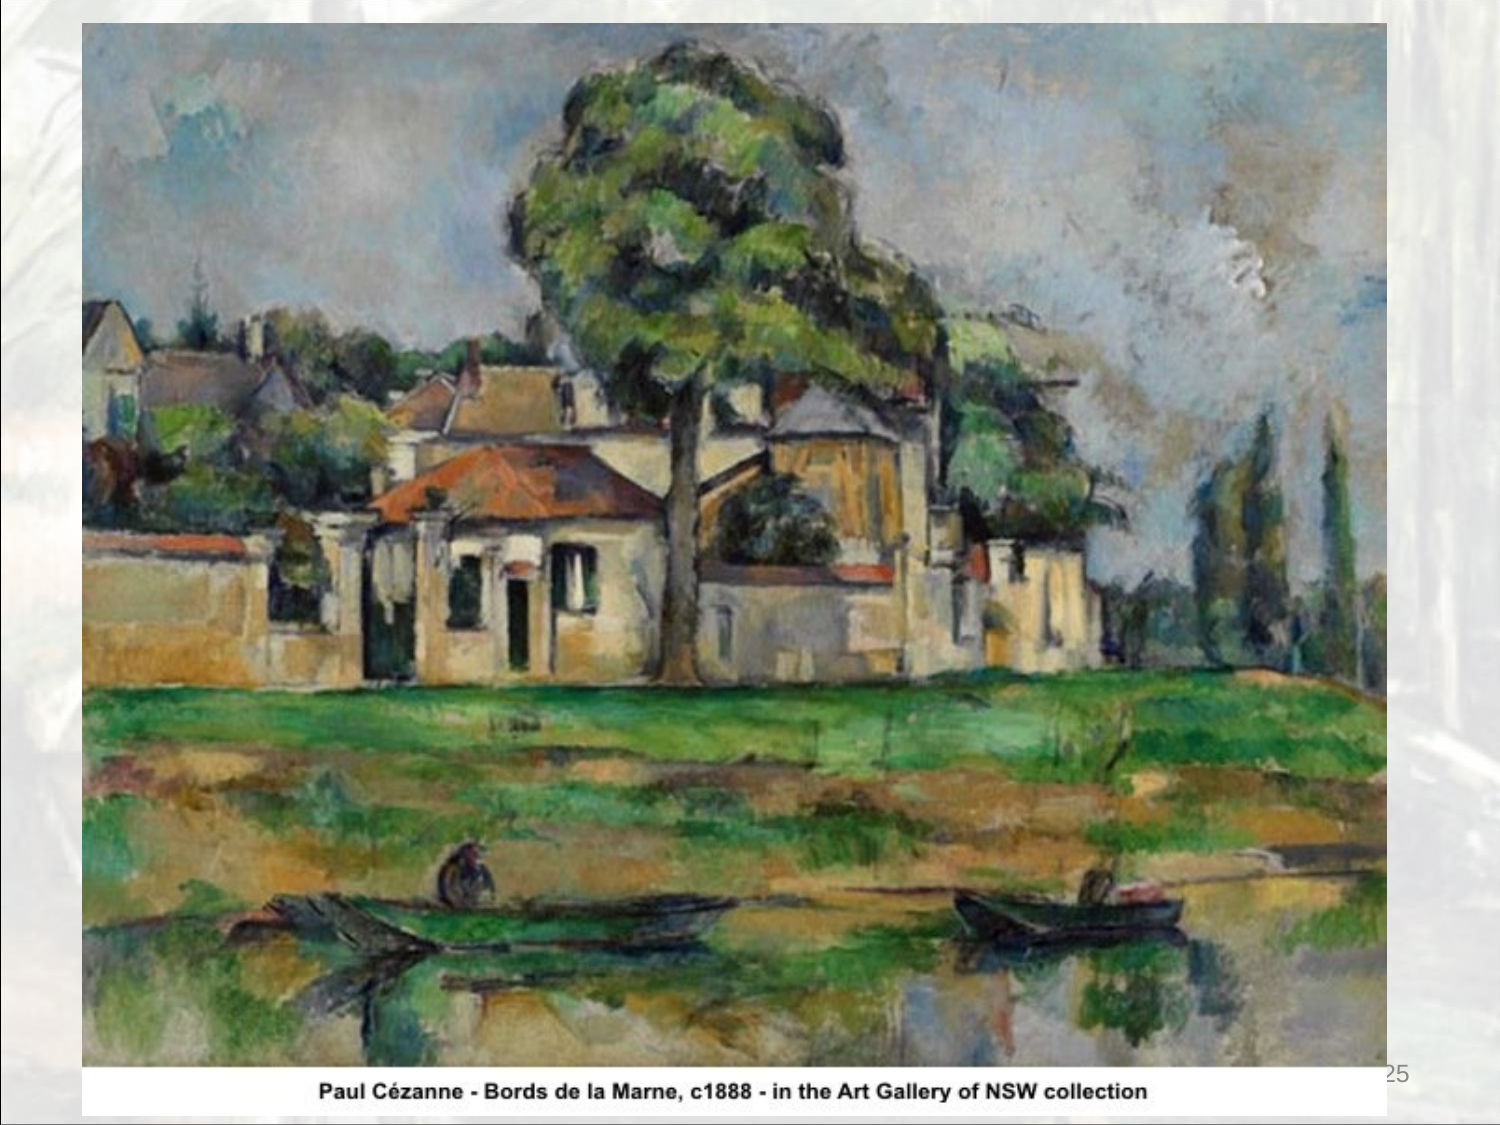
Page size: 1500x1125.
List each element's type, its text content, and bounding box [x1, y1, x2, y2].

picture [0, 0, 1500, 1125]
slide_number 25 [1392, 1042, 1425, 1103]
